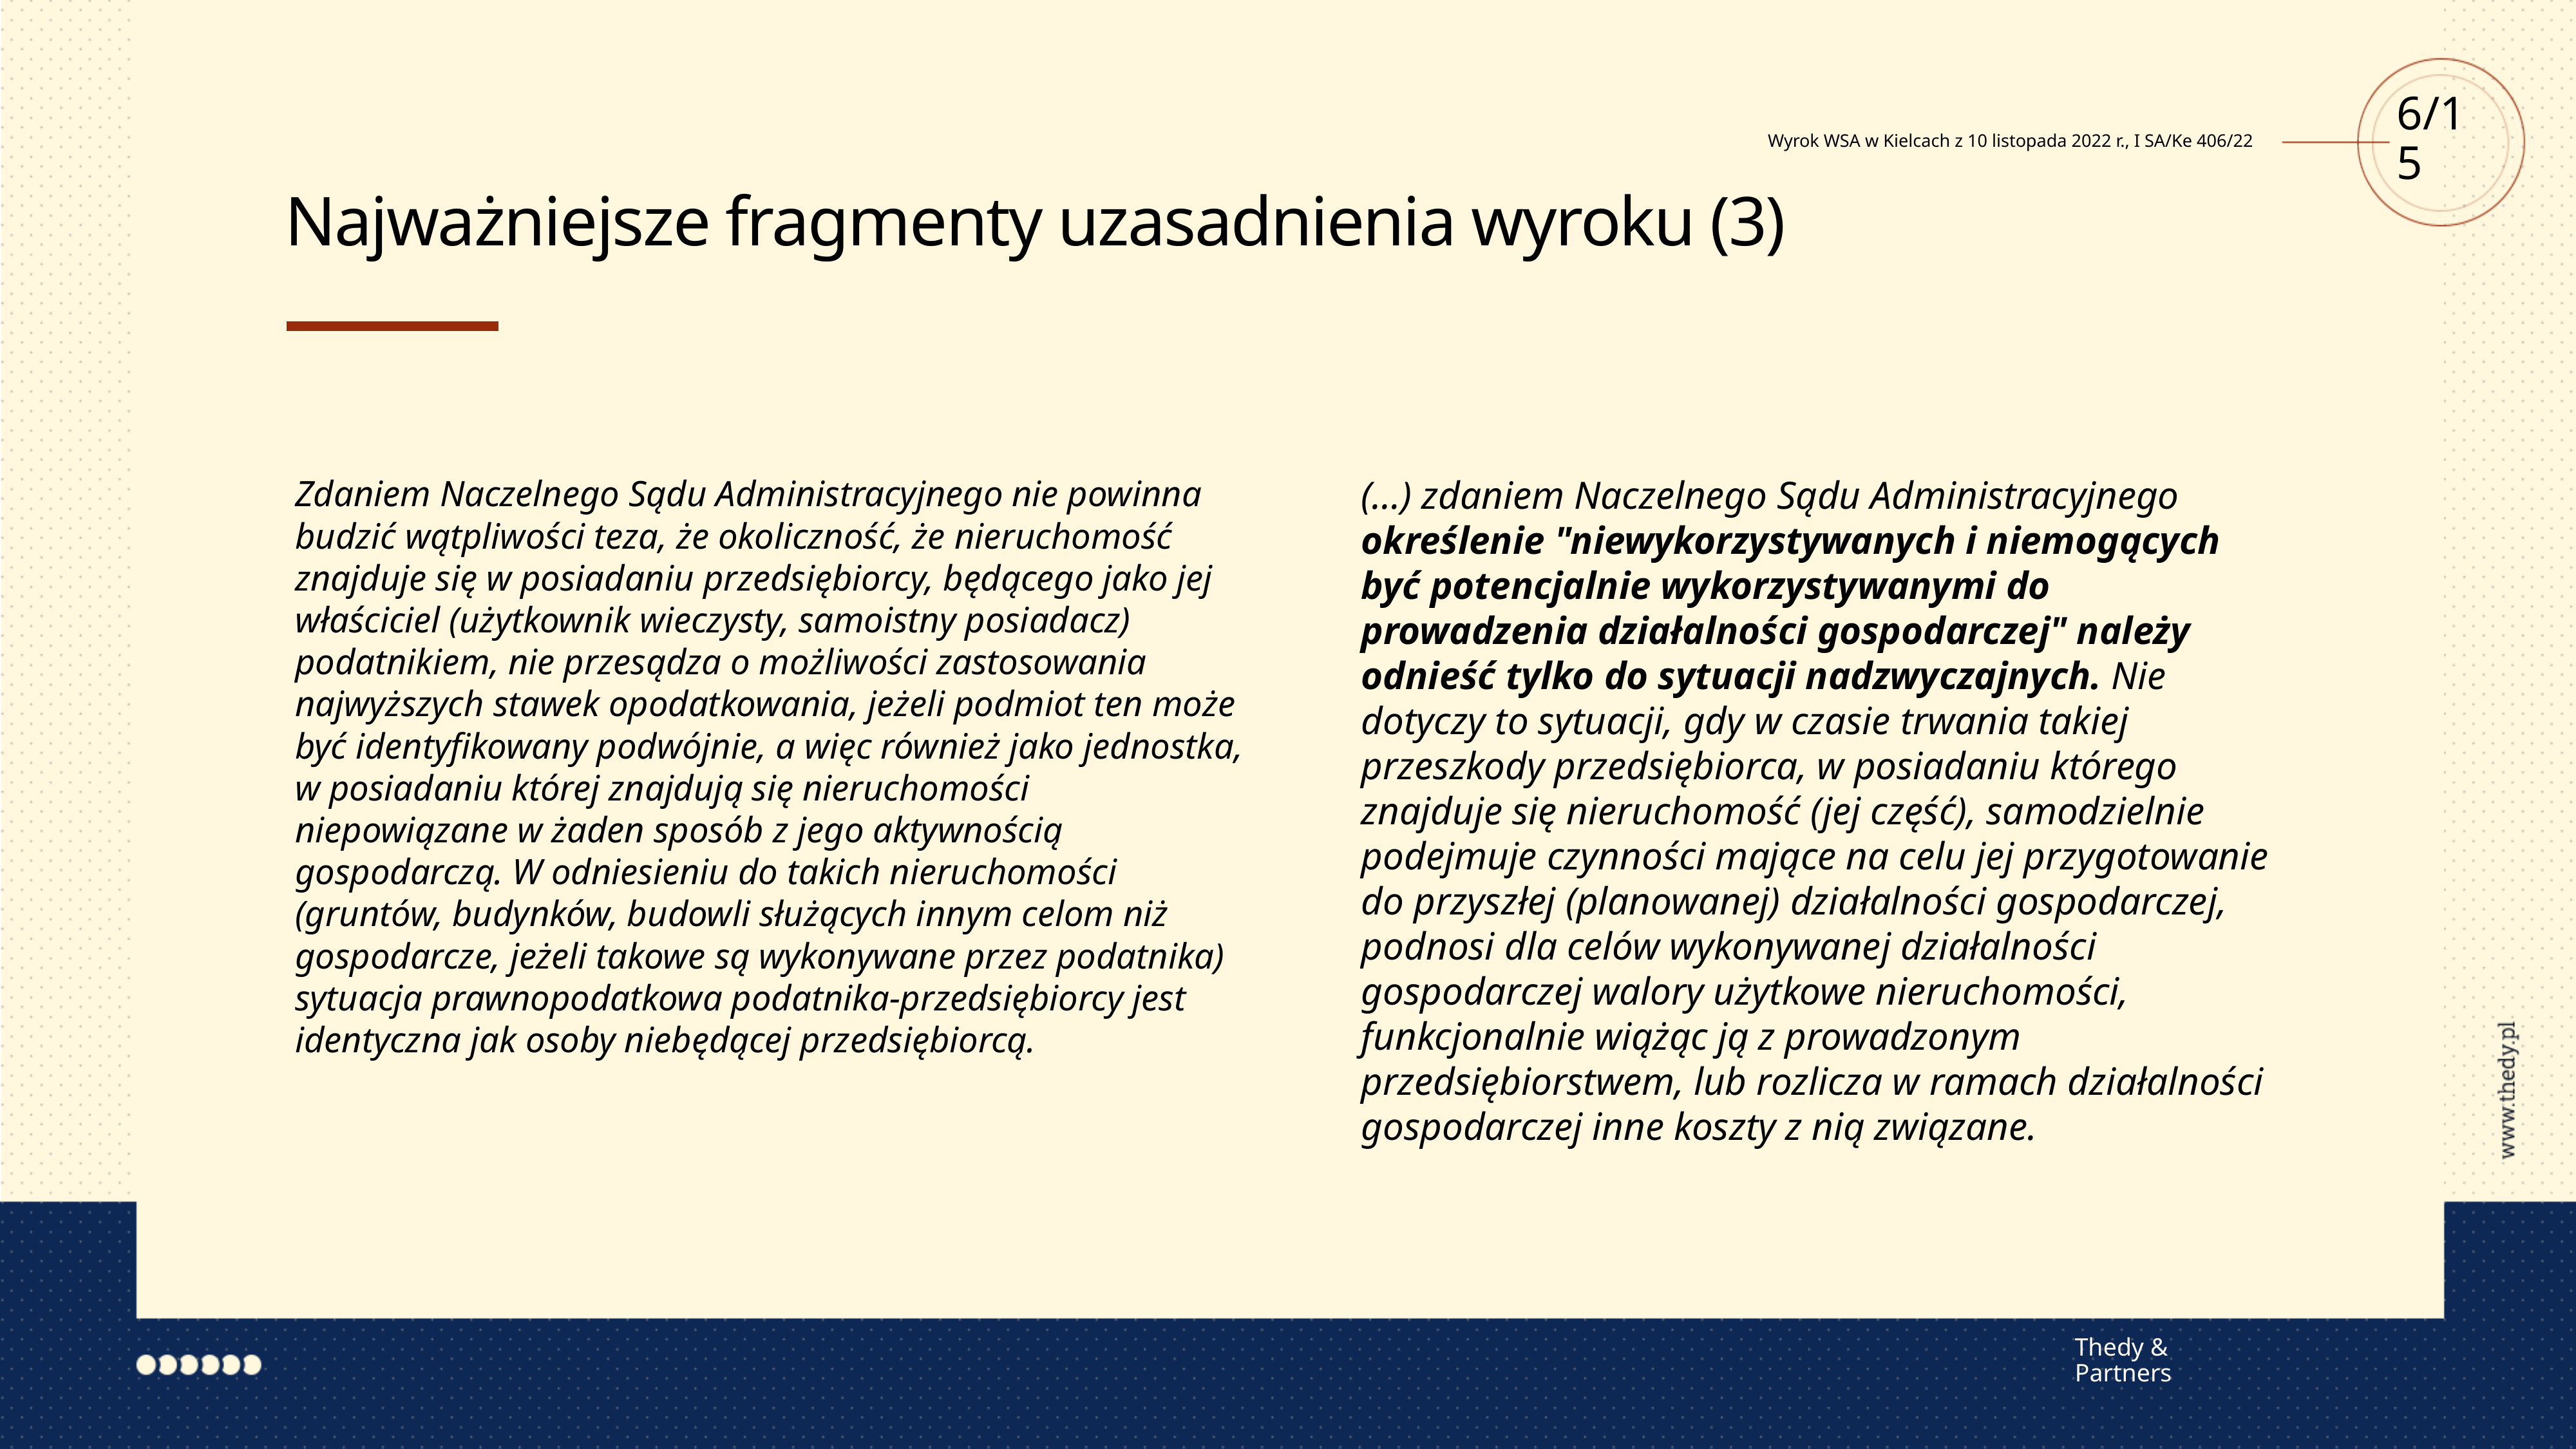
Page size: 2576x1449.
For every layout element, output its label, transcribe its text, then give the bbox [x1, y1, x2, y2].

list 6/15 [2391, 109, 2492, 171]
list Thedy & Partners [2069, 1341, 2271, 1380]
list (…) zdaniem Naczelnego Sądu Administracyjnego określenie "niewykorzystywanych i niemogących być potencjalnie wykorzystywanymi do prowadzenia działalności gospodarczej" należy odnieść tylko do sytuacji nadzwyczajnych. Nie dotyczy to sytuacji, gdy w czasie trwania takiej przeszkody przedsiębiorca, w posiadaniu którego znajduje się nieruchomość (jej część), samodzielnie podejmuje czynności mające na celu jej przygotowanie do przyszłej (planowanej) działalności gospodarczej, podnosi dla celów wykonywanej działalności gospodarczej walory użytkowe nieruchomości, funkcjonalnie wiążąc ją z prowadzonym przedsiębiorstwem, lub rozlicza w ramach działalności gospodarczej inne koszty z nią związane. [1356, 466, 2287, 1078]
list Najważniejsze fragmenty uzasadnienia wyroku (3) [279, 164, 1888, 288]
picture [0, 0, 2576, 1449]
list Wyrok WSA w Kielcach z 10 listopada 2022 r., I SA/Ke 406/22 [1659, 126, 2259, 157]
list Zdaniem Naczelnego Sądu Administracyjnego nie powinna budzić wątpliwości teza, że okoliczność, że nieruchomość znajduje się w posiadaniu przedsiębiorcy, będącego jako jej właściciel (użytkownik wieczysty, samoistny posiadacz) podatnikiem, nie przesądza o możliwości zastosowania najwyższych stawek opodatkowania, jeżeli podmiot ten może być identyfikowany podwójnie, a więc również jako jednostka, w posiadaniu której znajdują się nieruchomości niepowiązane w żaden sposób z jego aktywnością gospodarczą. W odniesieniu do takich nieruchomości (gruntów, budynków, budowli służących innym celom niż gospodarcze, jeżeli takowe są wykonywane przez podatnika) sytuacja prawnopodatkowa podatnika-przedsiębiorcy jest identyczna jak osoby niebędącej przedsiębiorcą. [289, 466, 1249, 1078]
